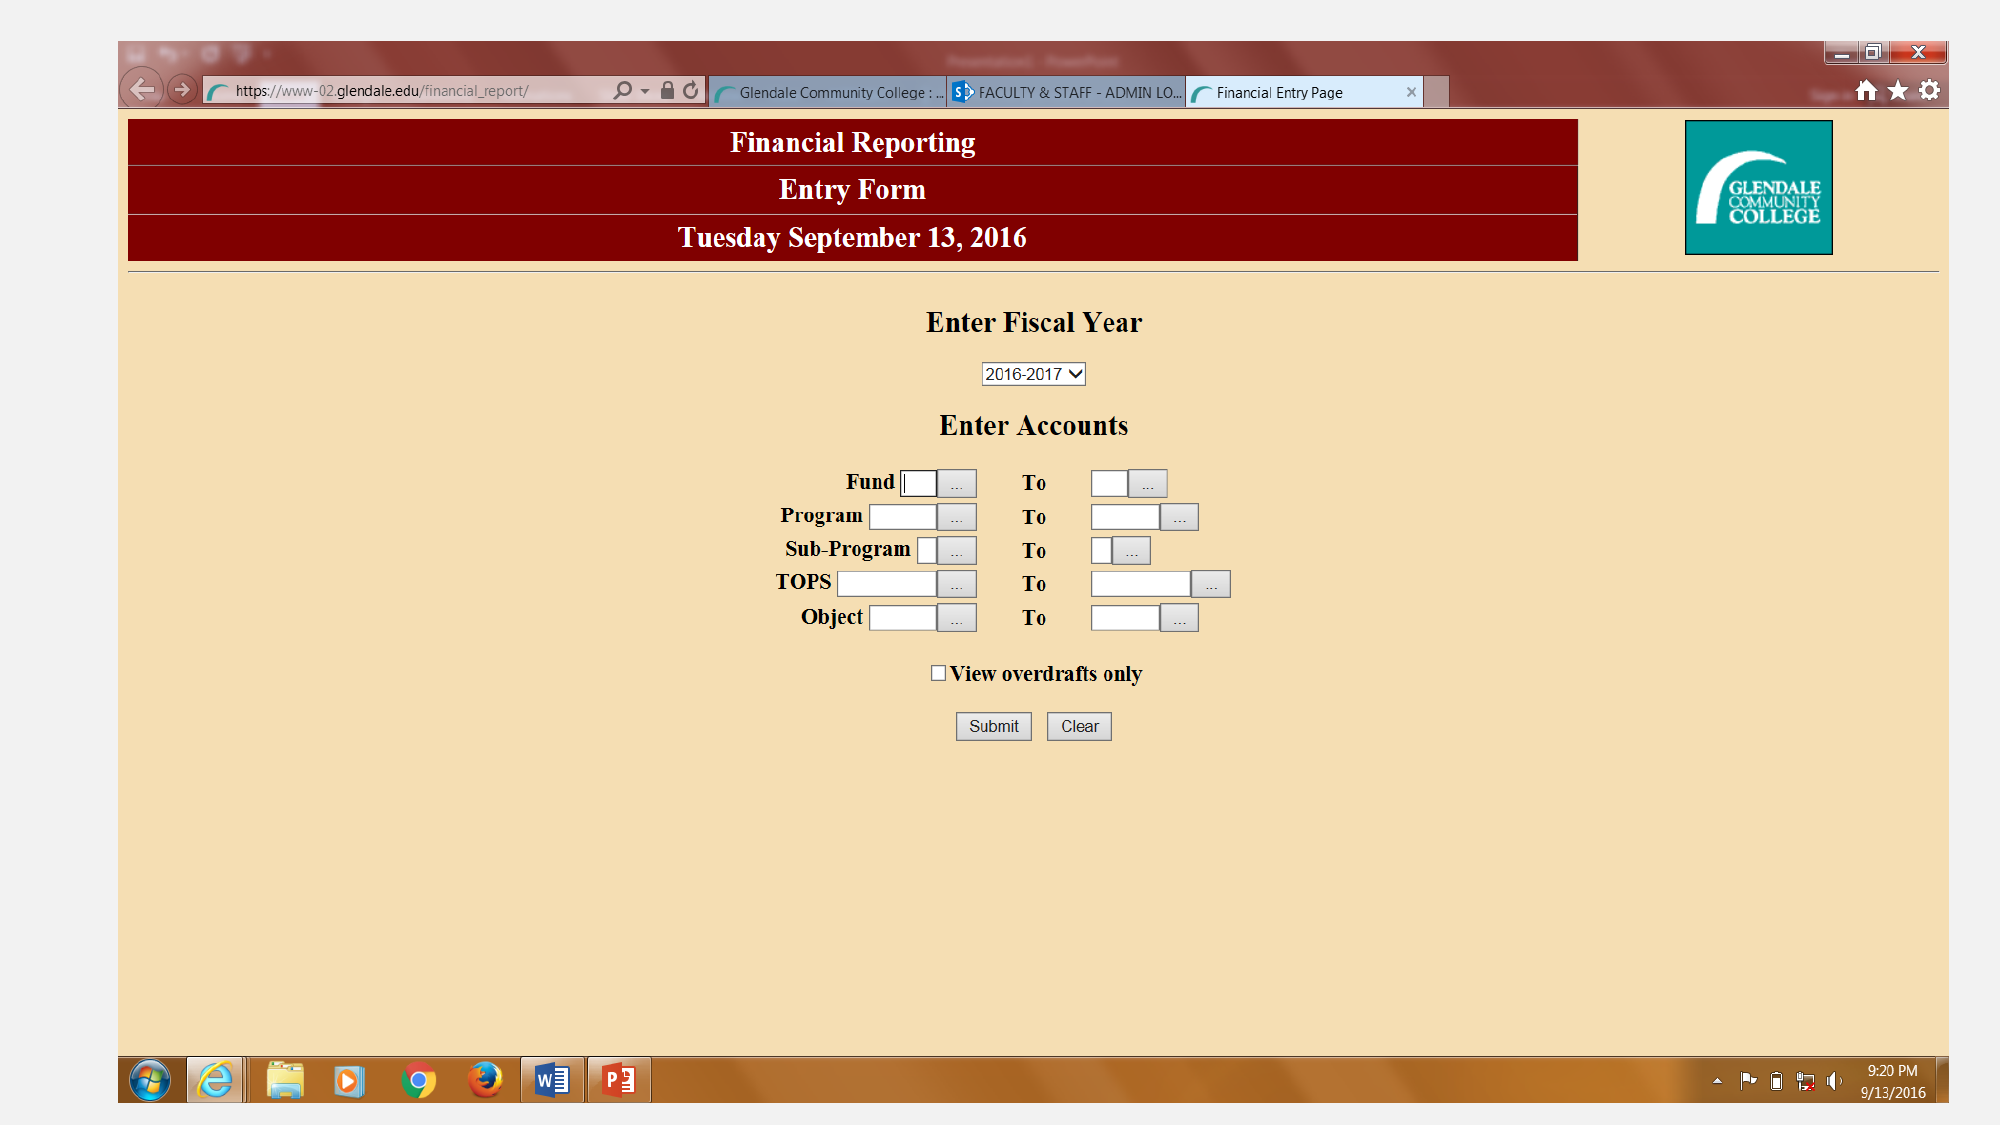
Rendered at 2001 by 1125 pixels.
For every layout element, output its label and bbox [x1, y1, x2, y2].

list [118, 41, 1949, 1103]
